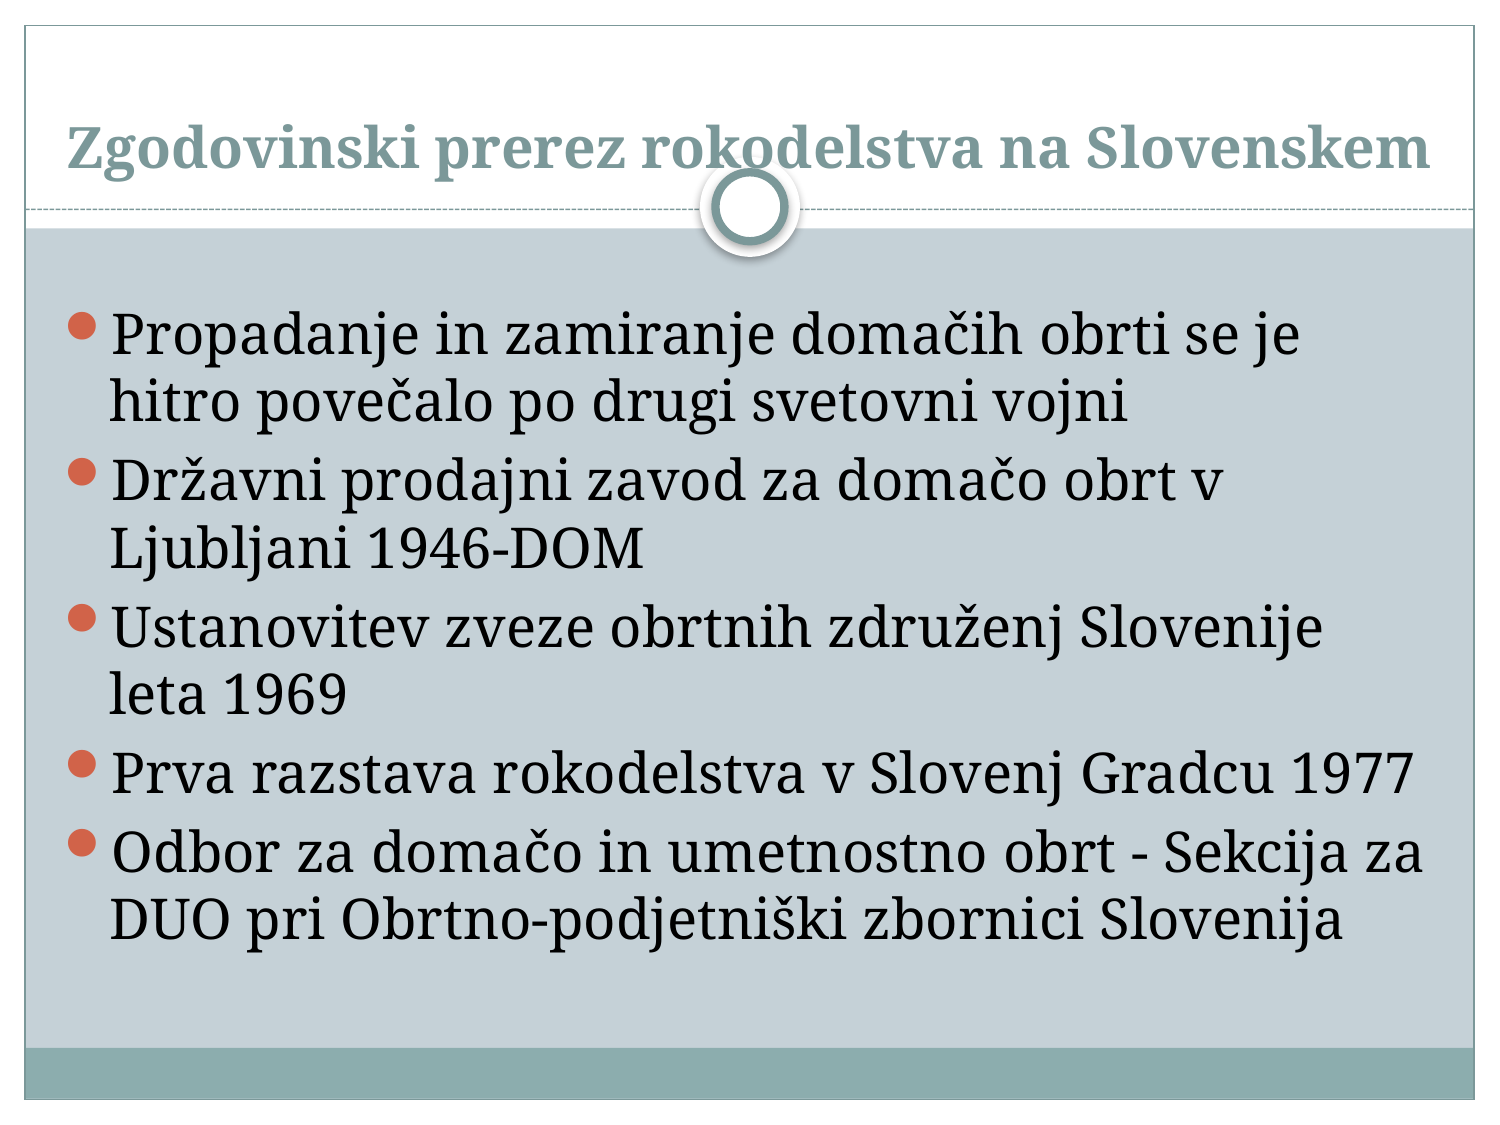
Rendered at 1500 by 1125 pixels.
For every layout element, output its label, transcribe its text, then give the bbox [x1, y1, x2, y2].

title Zgodovinski prerez rokodelstva na Slovenskem [49, 37, 1450, 256]
list Propadanje in zamiranje domačih obrti se je hitro povečalo po drugi svetovni vojni Državni prodajni zavod za domačo obrt v Ljubljani 1946-DOM Ustanovitev zveze obrtnih združenj Slovenije leta 1969 Prva razstava rokodelstva v Slovenj Gradcu 1977 Odbor za domačo in umetnostno obrt - Sekcija za DUO pri Obrtno-podjetniški zbornici Slovenija [49, 290, 1445, 1001]
